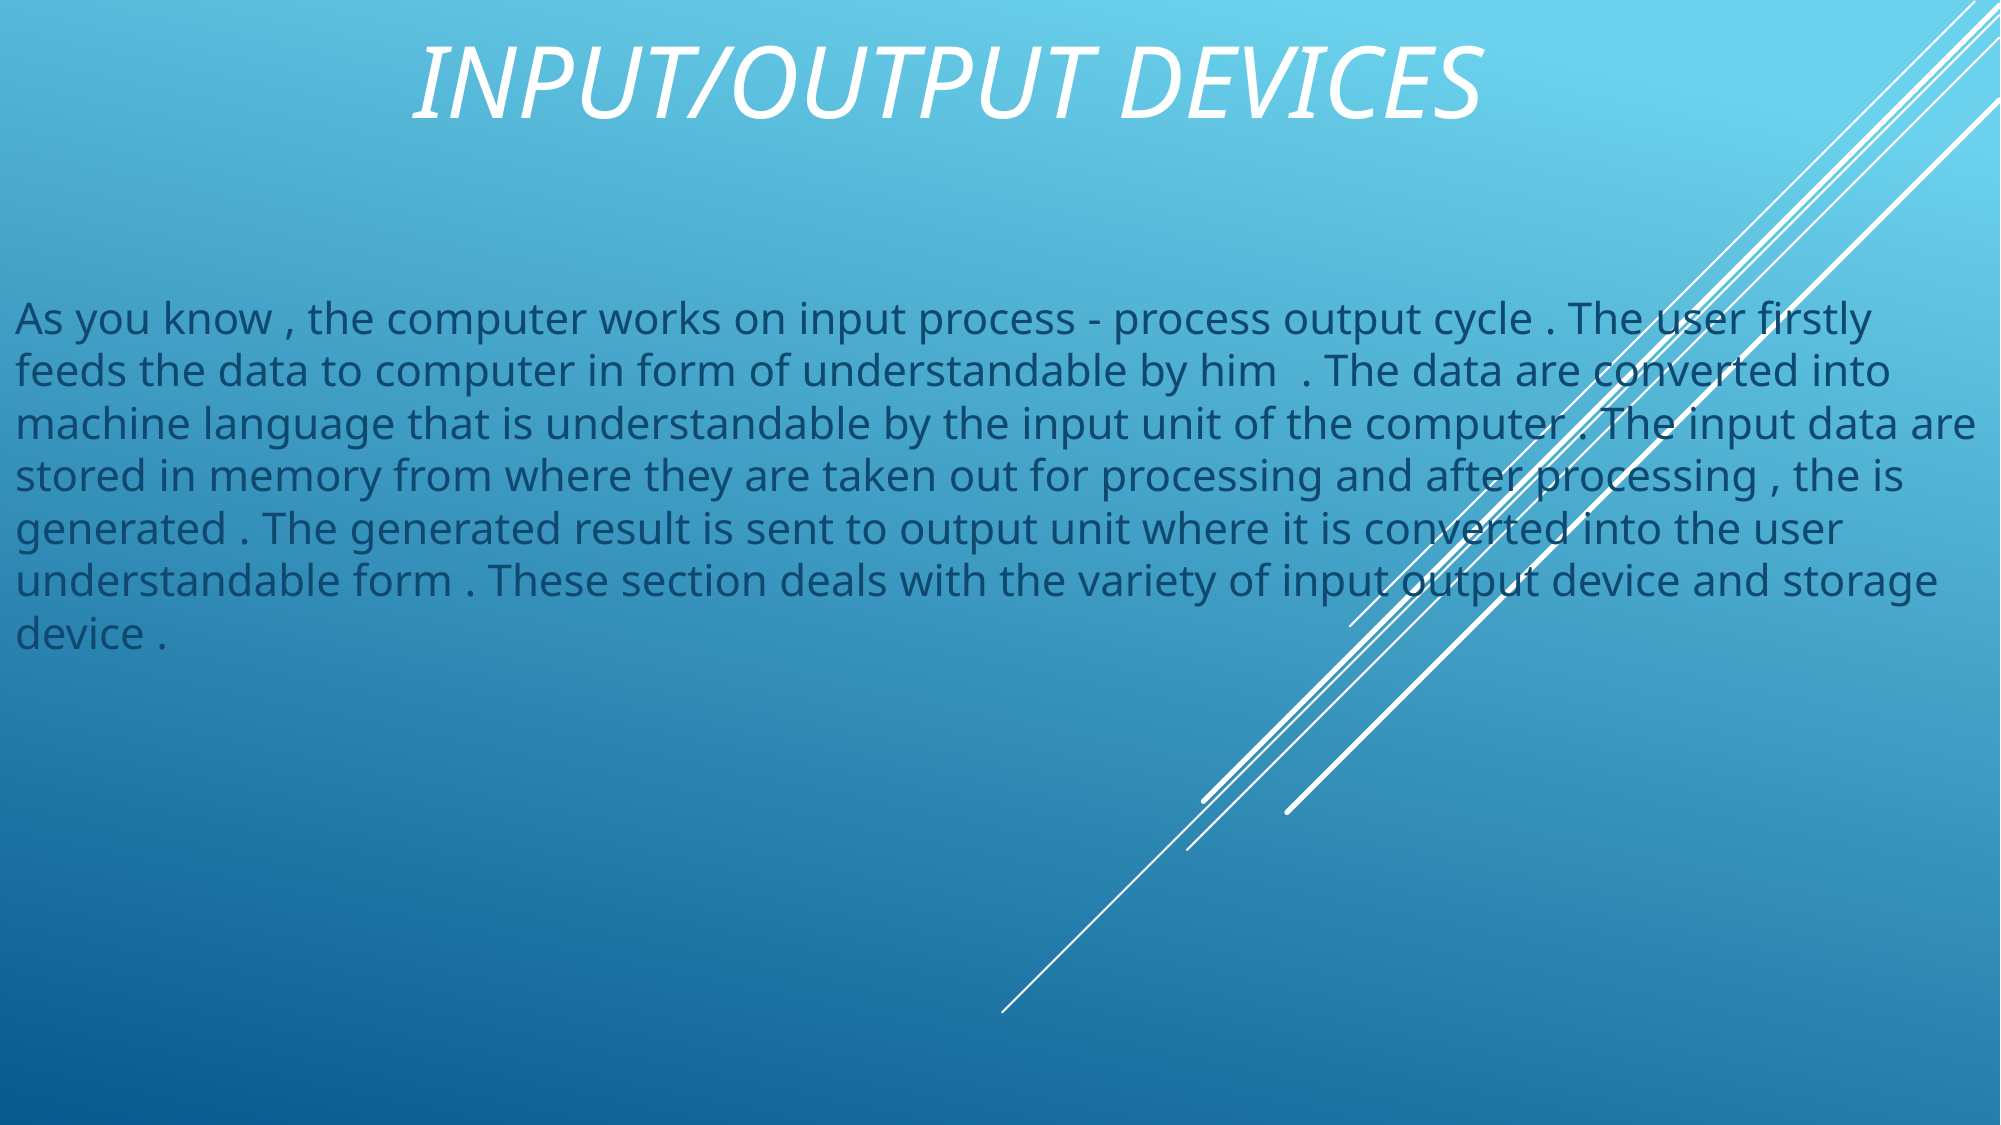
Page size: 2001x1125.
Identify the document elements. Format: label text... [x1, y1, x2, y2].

subtitle As you know , the computer works on input process - process output cycle . The user firstly feeds the data to computer in form of understandable by him . The data are converted into machine language that is understandable by the input unit of the computer . The input data are stored in memory from where they are taken out for processing and after processing , the is generated . The generated result is sent to output unit where it is converted into the user understandable form . These section deals with the variety of input output device and storage device . [0, 283, 2000, 1125]
title INPUT/OUTPUT DEVICES [399, 0, 1557, 146]
